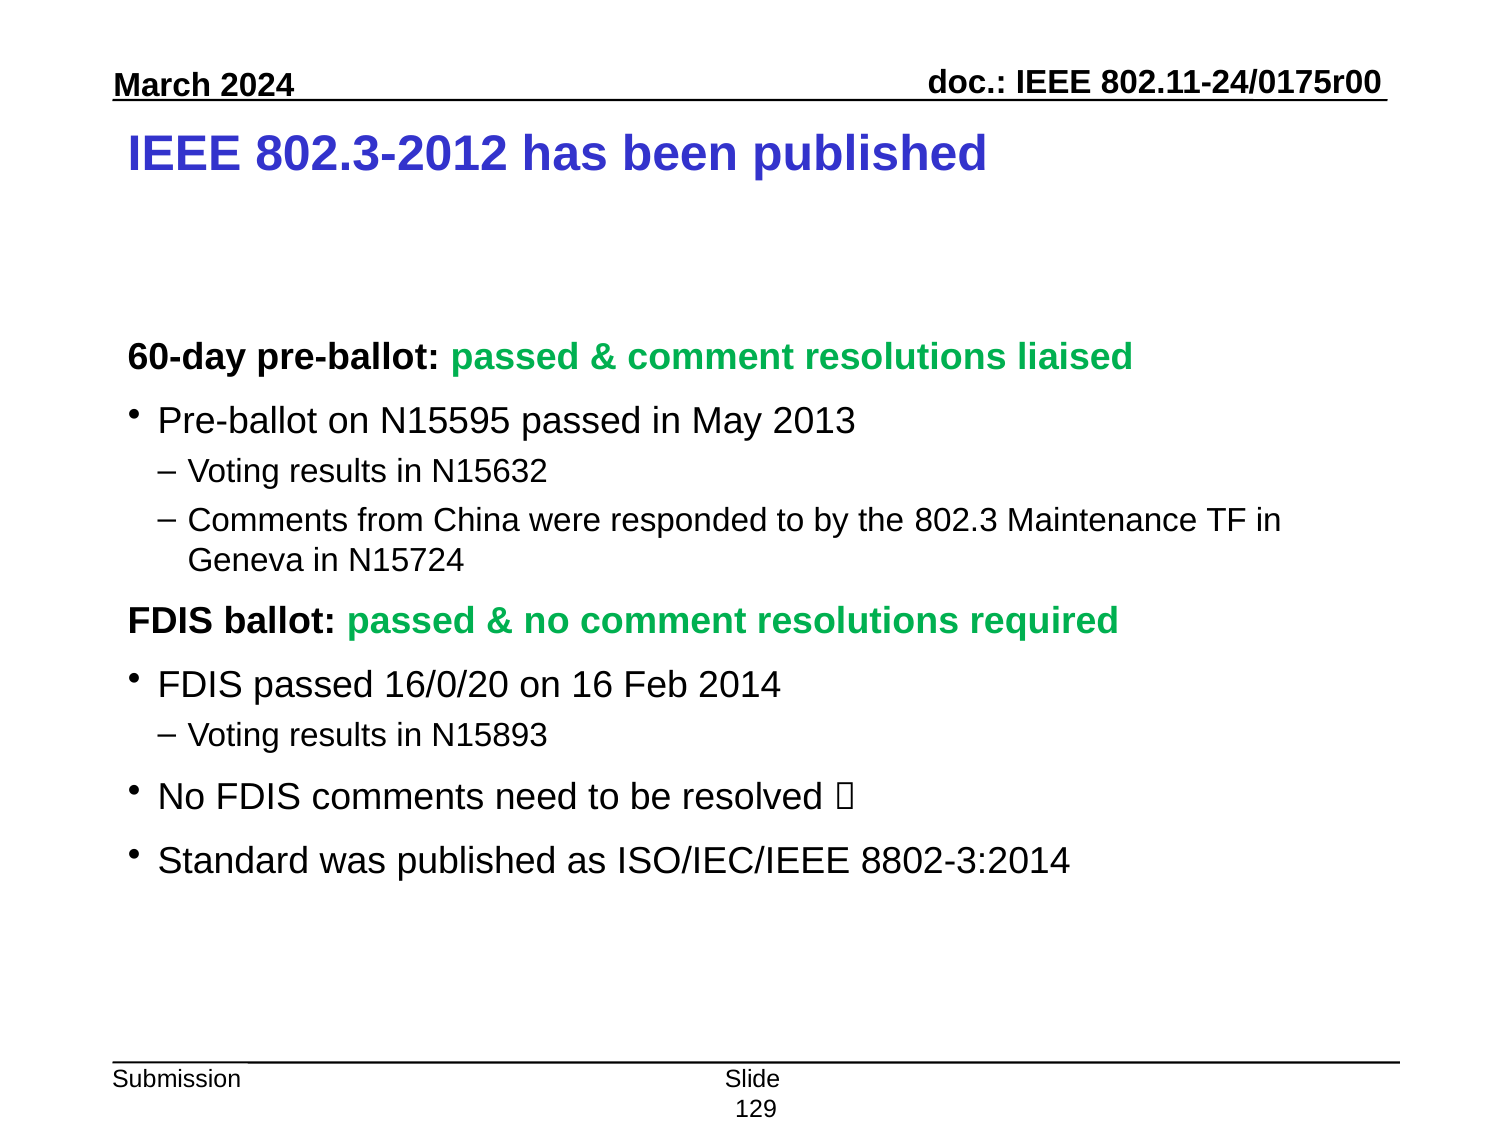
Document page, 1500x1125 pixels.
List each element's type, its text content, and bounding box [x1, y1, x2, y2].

list 60-day pre-ballot: passed & comment resolutions liaised Pre-ballot on N15595 passed in May 2013 Voting results in N15632 Comments from China were responded to by the 802.3 Maintenance TF in Geneva in N15724 FDIS ballot: passed & no comment resolutions required FDIS passed 16/0/20 on 16 Feb 2014 Voting results in N15893 No FDIS comments need to be resolved  Standard was published as ISO/IEC/IEEE 8802-3:2014 [112, 324, 1388, 1000]
slide_number Slide 129 [709, 1061, 803, 1093]
title IEEE 802.3-2012 has been published [112, 112, 1388, 288]
